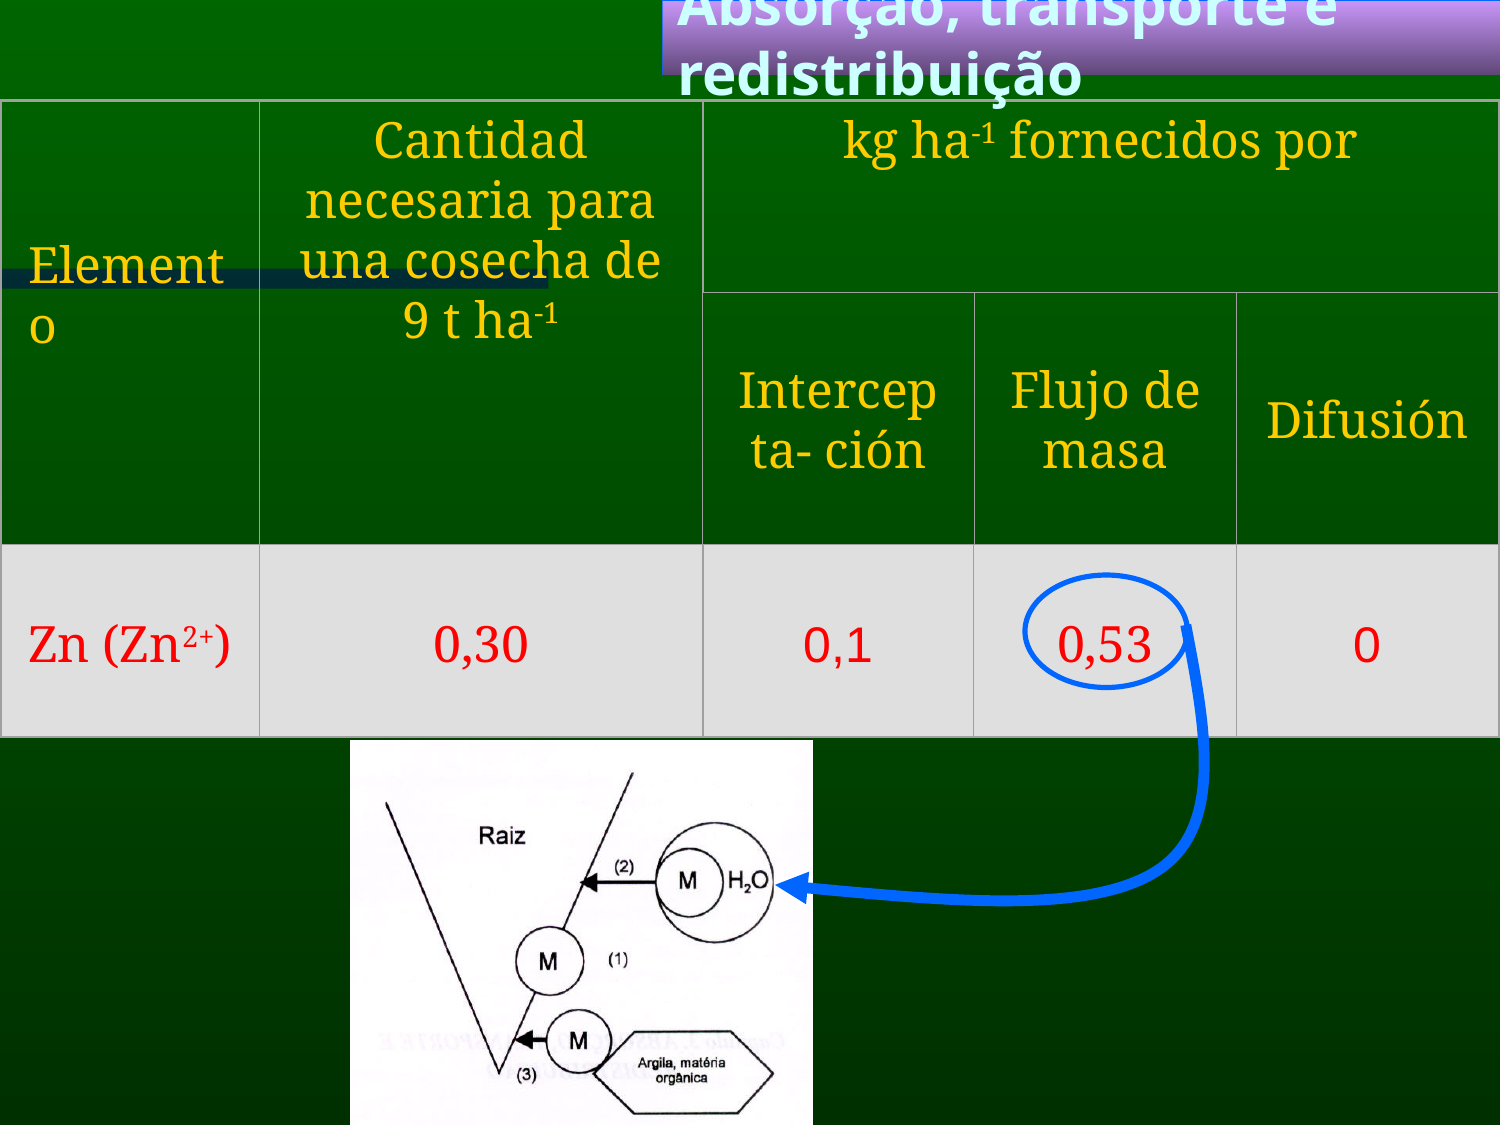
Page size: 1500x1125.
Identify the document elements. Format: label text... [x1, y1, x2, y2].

text_box [816, 747, 1205, 901]
text_box Absorção, transporte e redistribuição [662, 0, 1500, 75]
picture [349, 740, 813, 1125]
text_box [0, 99, 1500, 738]
